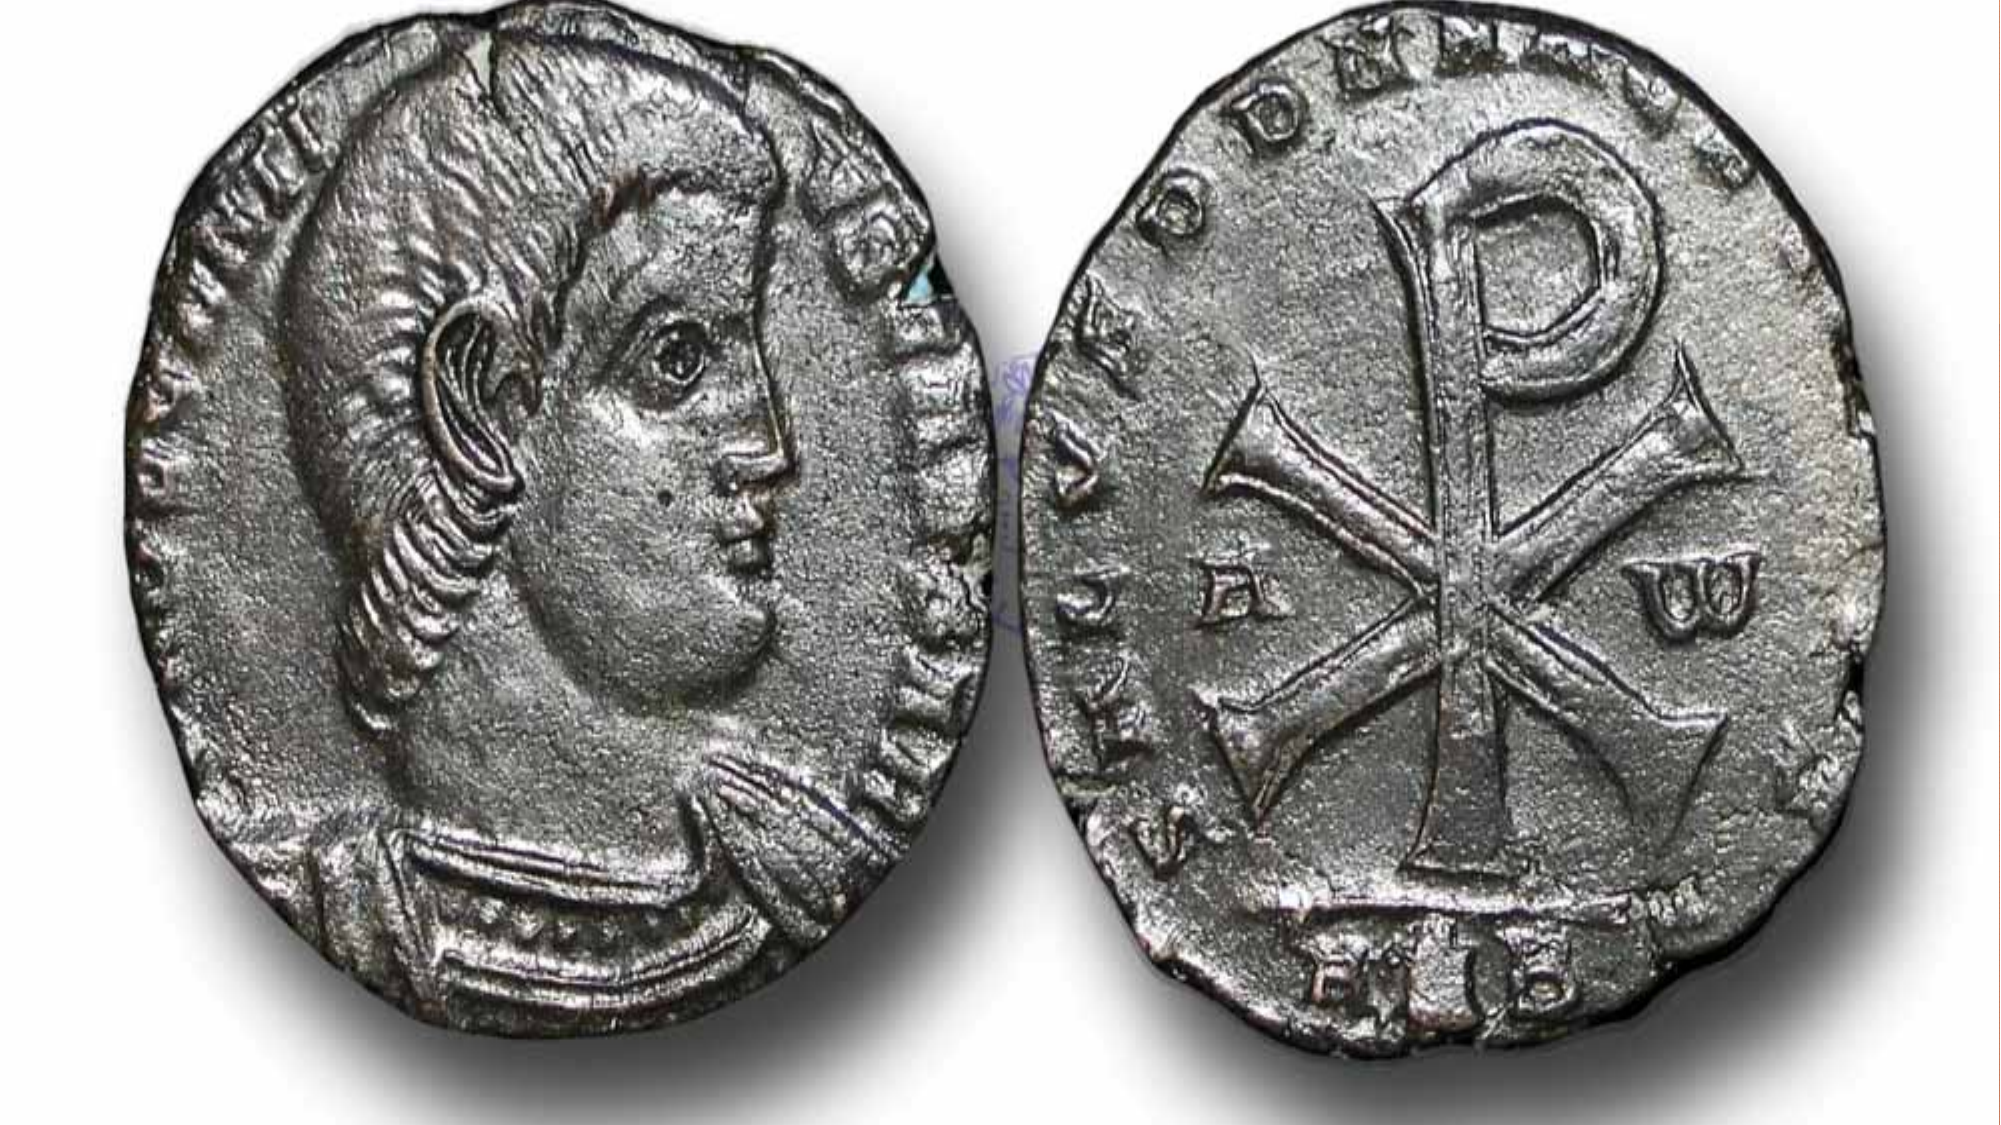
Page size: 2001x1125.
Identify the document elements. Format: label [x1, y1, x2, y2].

list [0, 0, 2000, 1125]
